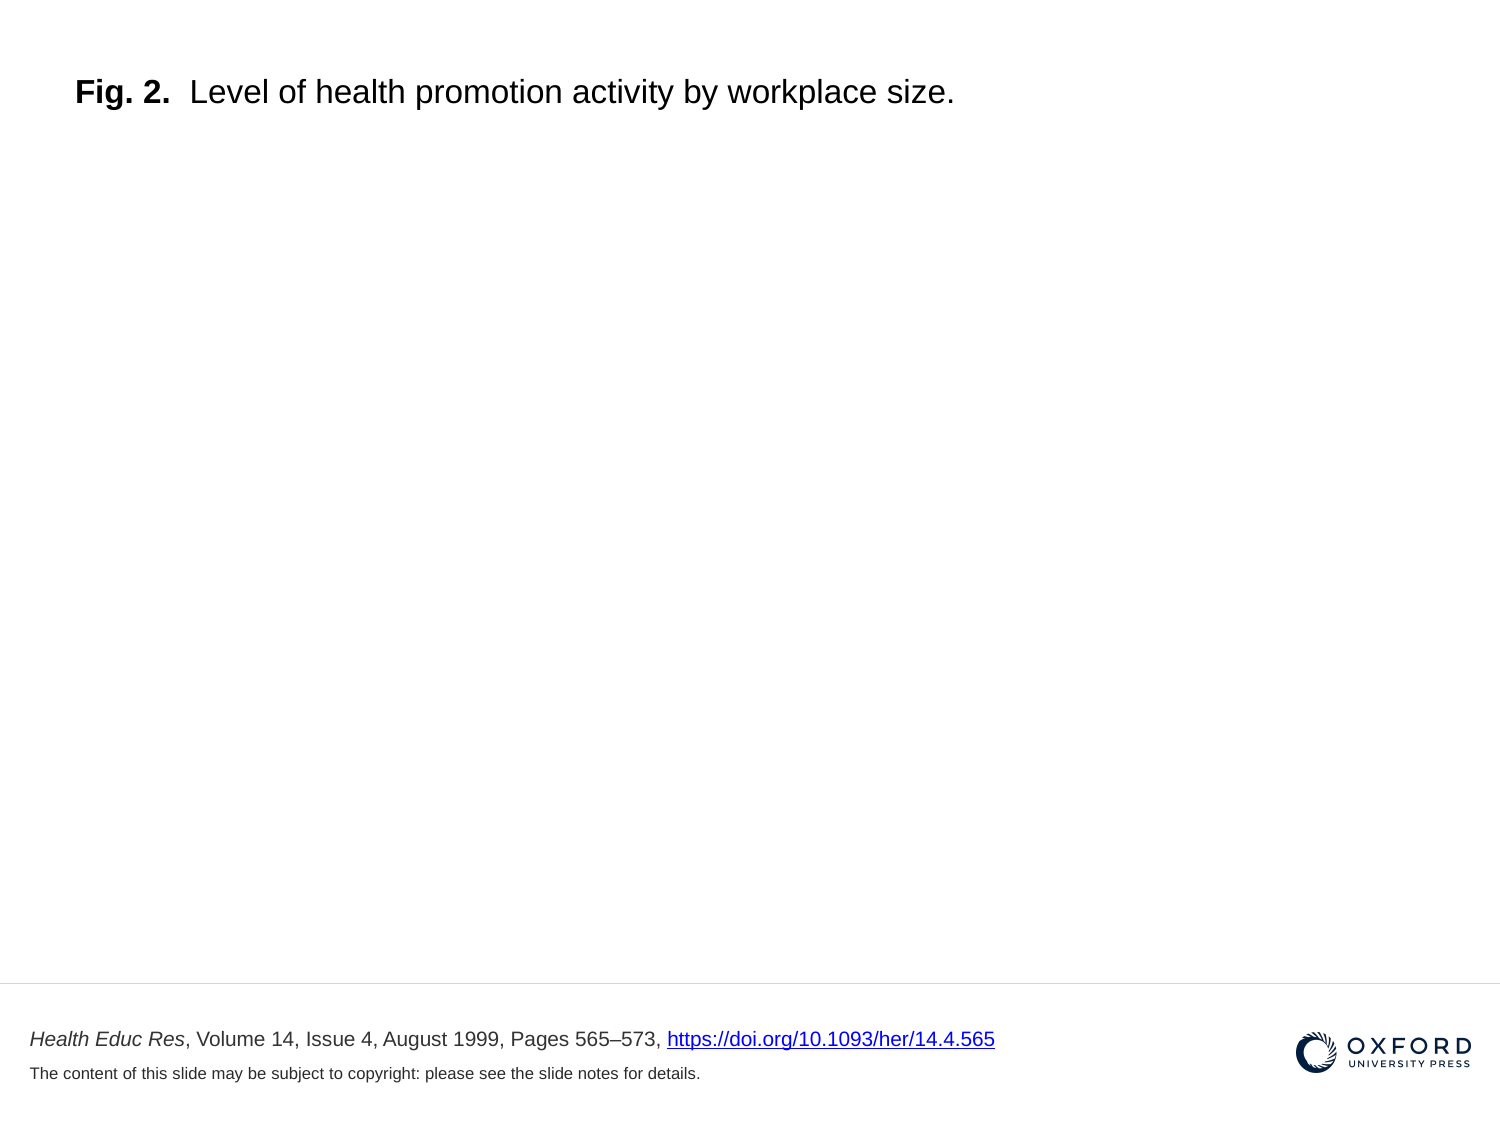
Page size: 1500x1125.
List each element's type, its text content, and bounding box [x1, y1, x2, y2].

footer Health Educ Res, Volume 14, Issue 4, August 1999, Pages 565–573, https://doi.org/10.1093/her/14.4.565 The content of this slide may be subject to copyright: please see the slide notes for details. [0, 983, 1260, 1125]
title Fig. 2. Level of health promotion activity by workplace size. [75, 69, 1078, 171]
picture [1296, 1032, 1471, 1073]
